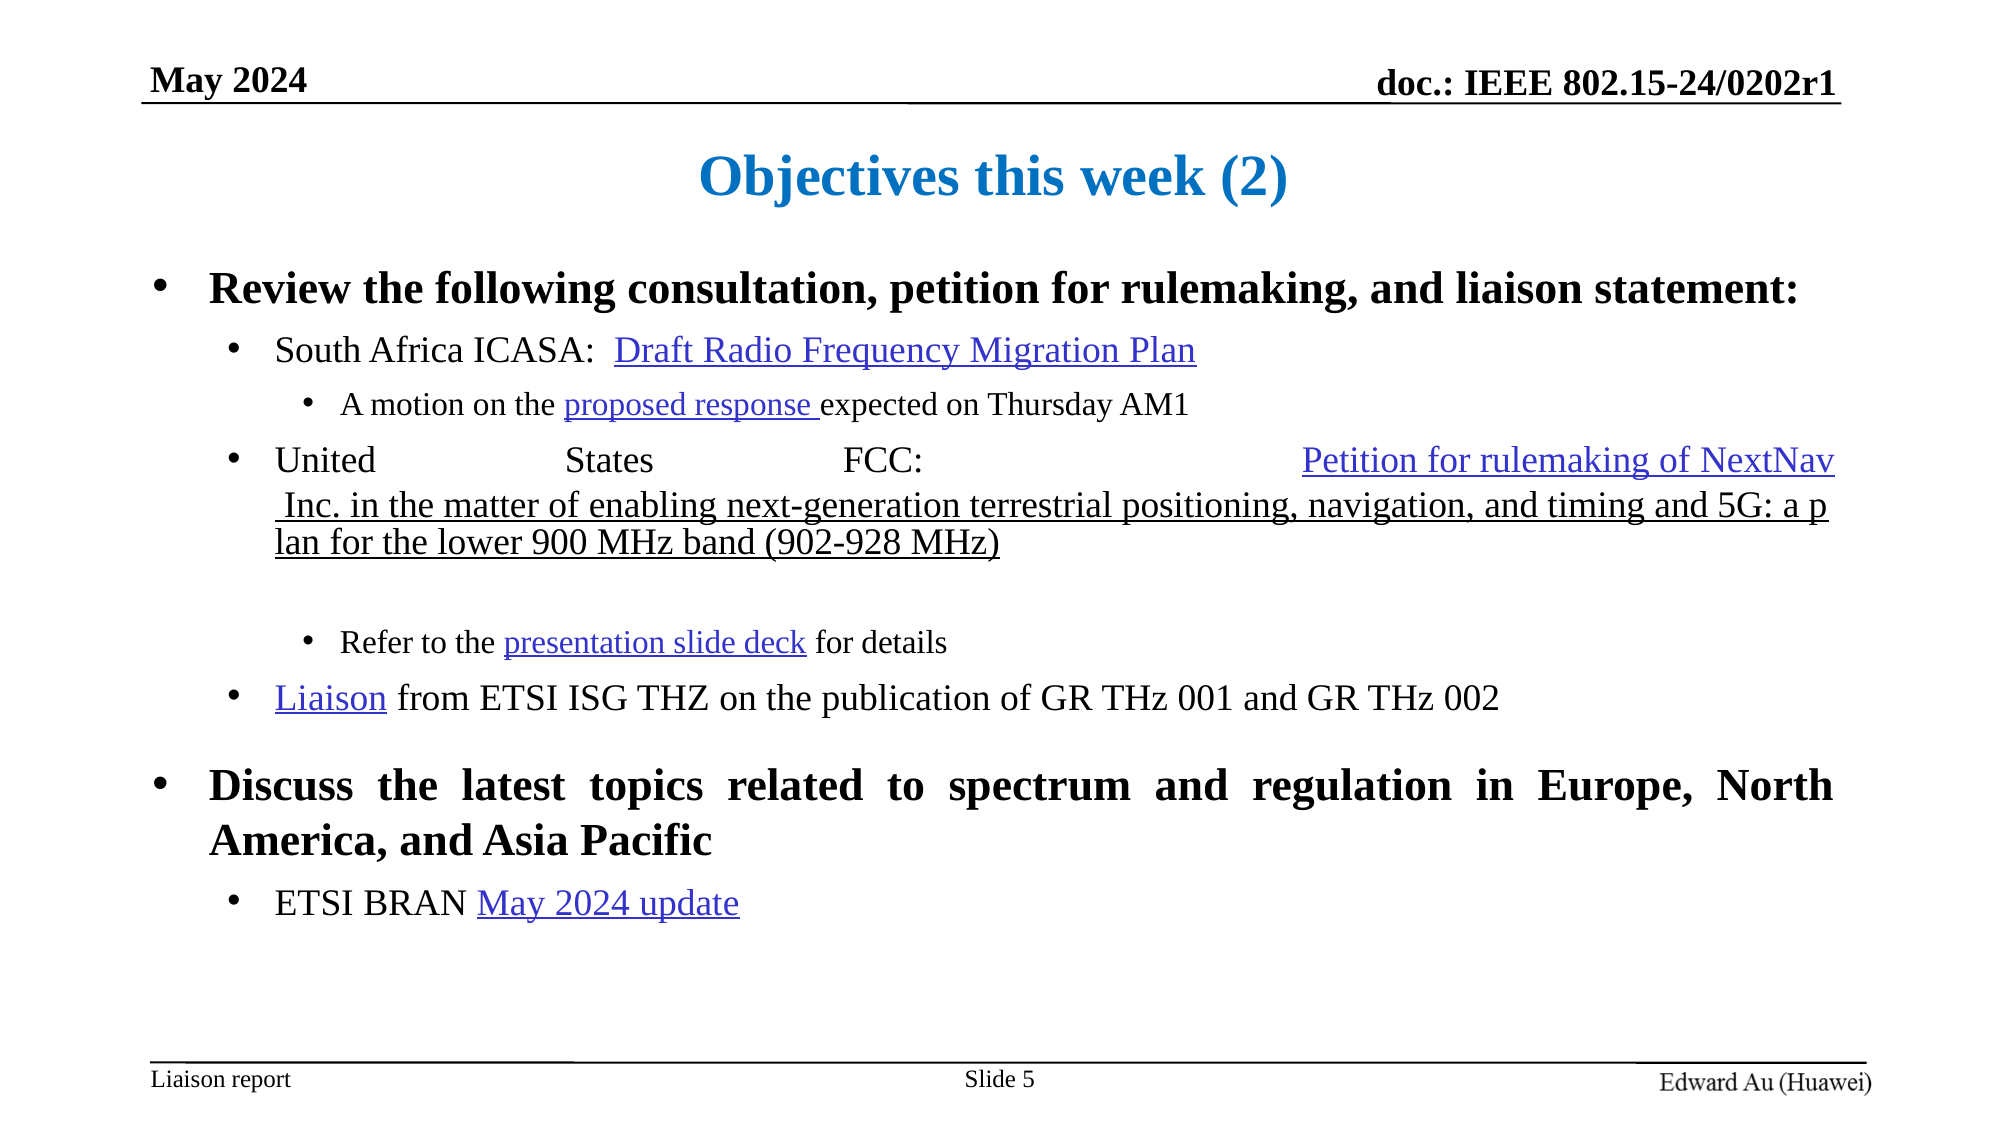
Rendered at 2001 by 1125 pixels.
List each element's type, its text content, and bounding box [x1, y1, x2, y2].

picture [1174, 1058, 1887, 1113]
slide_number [149, 54, 651, 99]
list Review the following consultation, petition for rulemaking, and liaison statement: South Africa ICASA: Draft Radio Frequency Migration Plan A motion on the proposed response expected on Thursday AM1 United States FCC: Petition for rulemaking of NextNav Inc. in the matter of enabling next-generation terrestrial positioning, navigation, and timing and 5G: a plan for the lower 900 MHz band (902-928 MHz) Refer to the presentation slide deck for details Liaison from ETSI ISG THZ on the publication of GR THz 001 and GR THz 002 Discuss the latest topics related to spectrum and regulation in Europe, North America, and Asia Pacific ETSI BRAN May 2024 update [137, 249, 1851, 1013]
slide_number Slide 5 [933, 1061, 1067, 1123]
title Objectives this week (2) [137, 99, 1851, 246]
